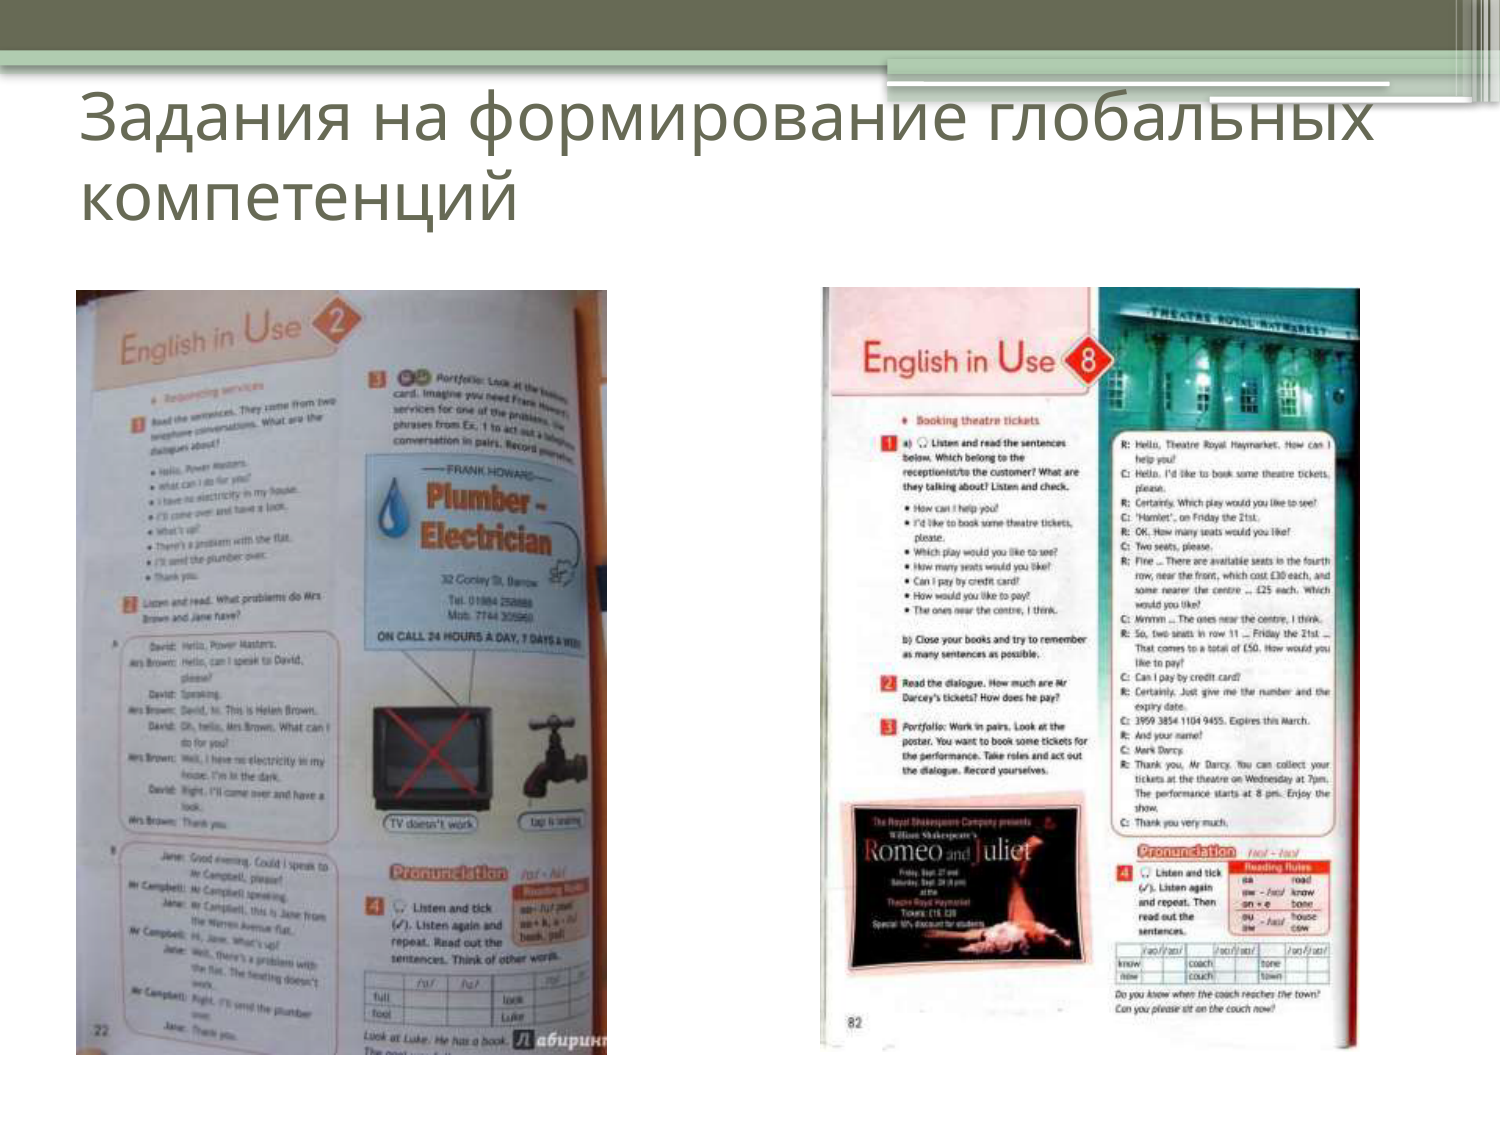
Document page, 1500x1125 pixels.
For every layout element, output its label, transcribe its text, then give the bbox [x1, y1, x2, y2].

picture [820, 287, 1361, 1052]
title Задания на формирование глобальных компетенций [64, 66, 1415, 242]
picture [76, 290, 607, 1055]
